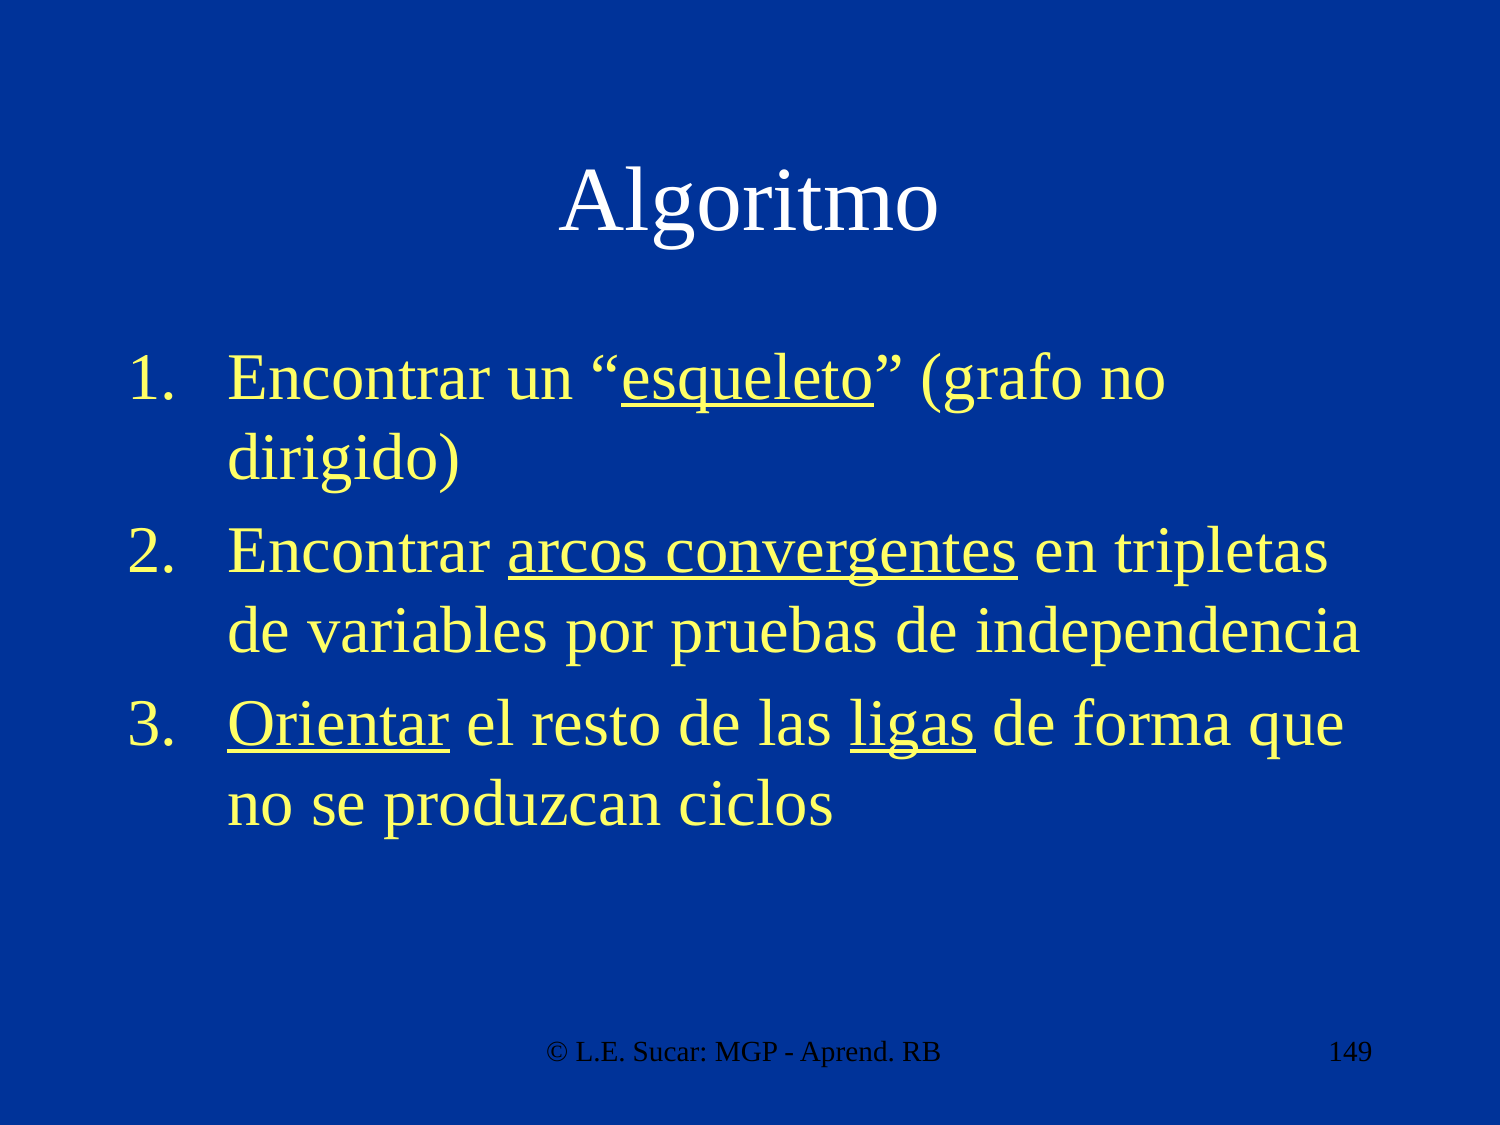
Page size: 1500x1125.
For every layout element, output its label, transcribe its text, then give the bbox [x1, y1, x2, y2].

title Algoritmo [112, 99, 1388, 288]
footer © L.E. Sucar: MGP - Aprend. RB [449, 1024, 1038, 1101]
slide_number 149 [1074, 1024, 1388, 1101]
list Encontrar un “esqueleto” (grafo no dirigido) Encontrar arcos convergentes en tripletas de variables por pruebas de independencia Orientar el resto de las ligas de forma que no se produzcan ciclos [112, 324, 1388, 1000]
